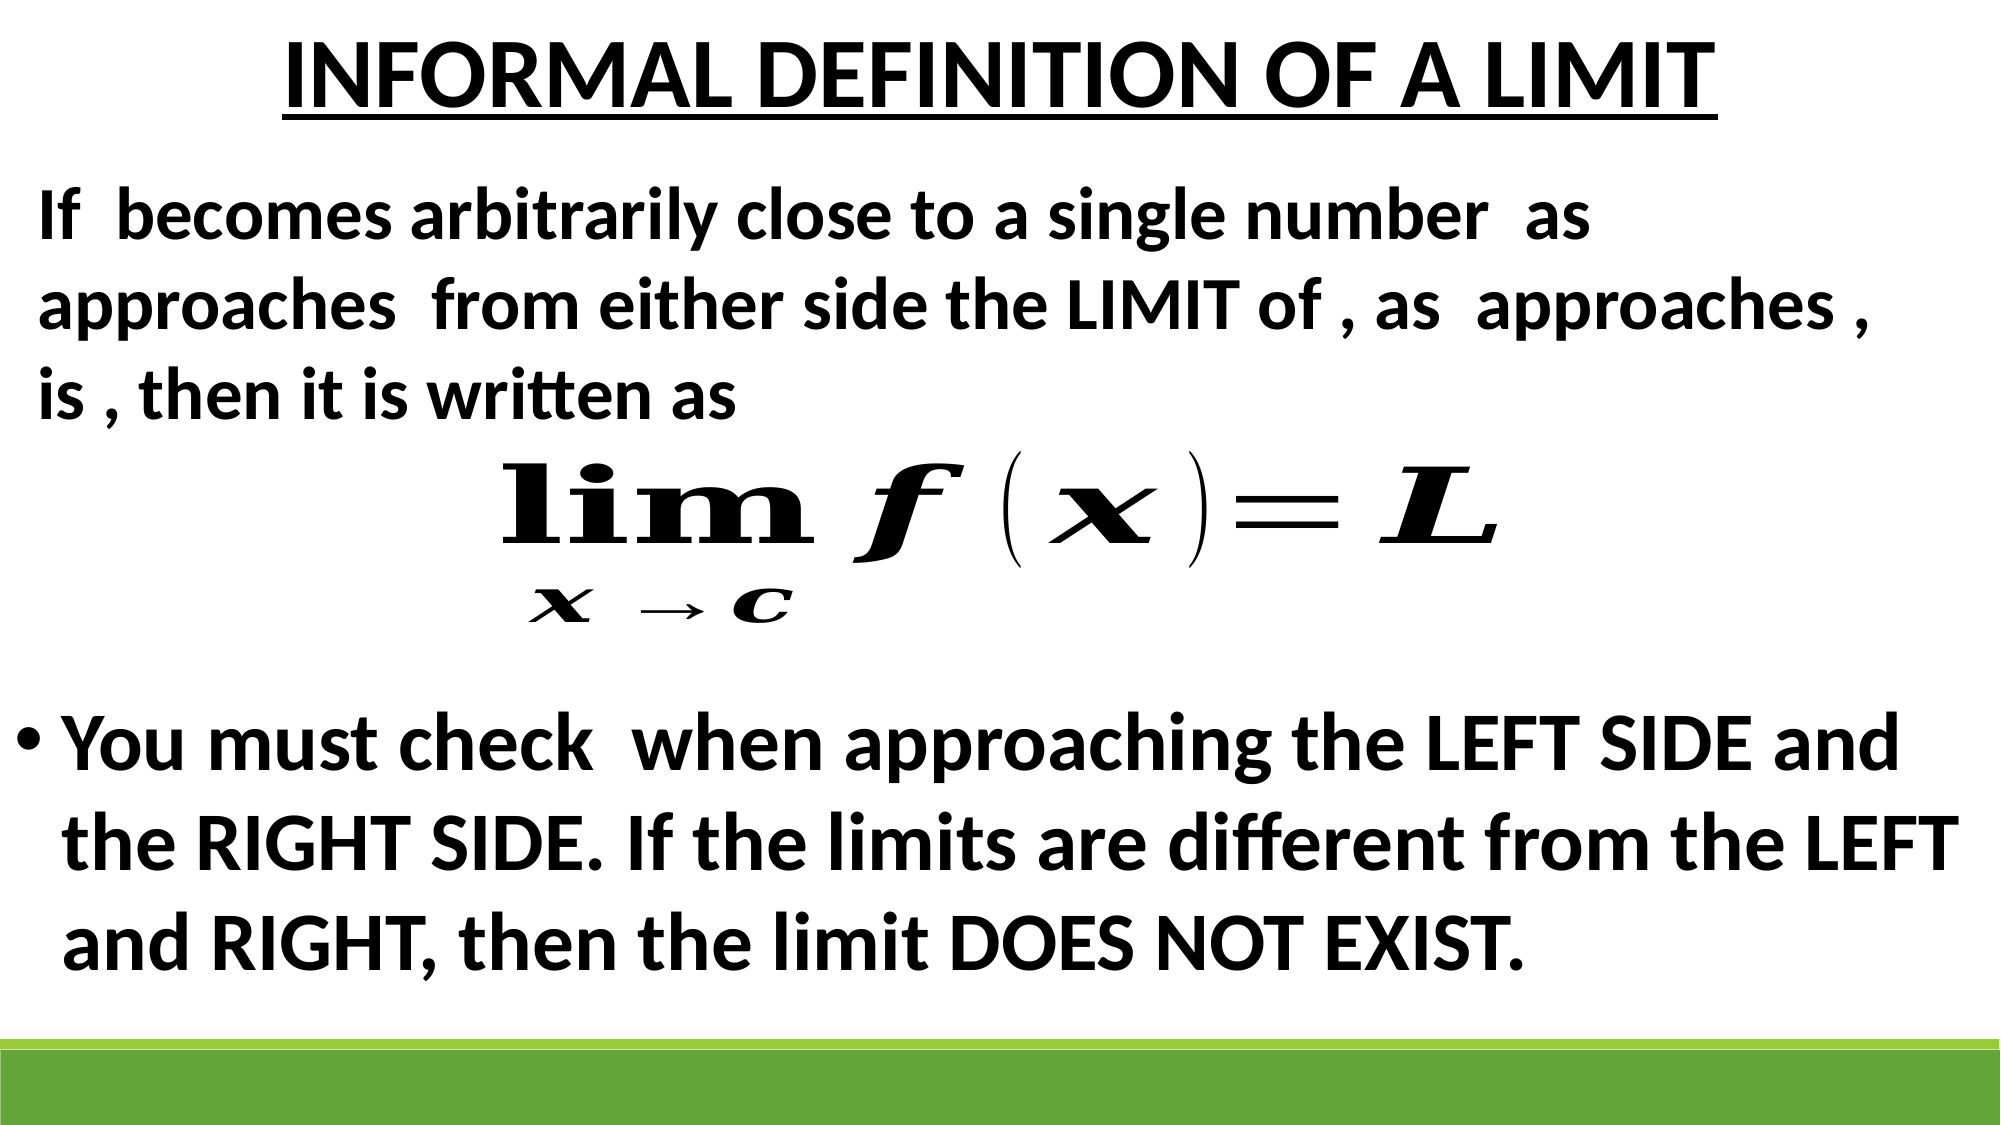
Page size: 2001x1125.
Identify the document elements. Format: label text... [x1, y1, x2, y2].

text_box INFORMAL DEFINITION OF A LIMIT [259, 0, 1741, 135]
